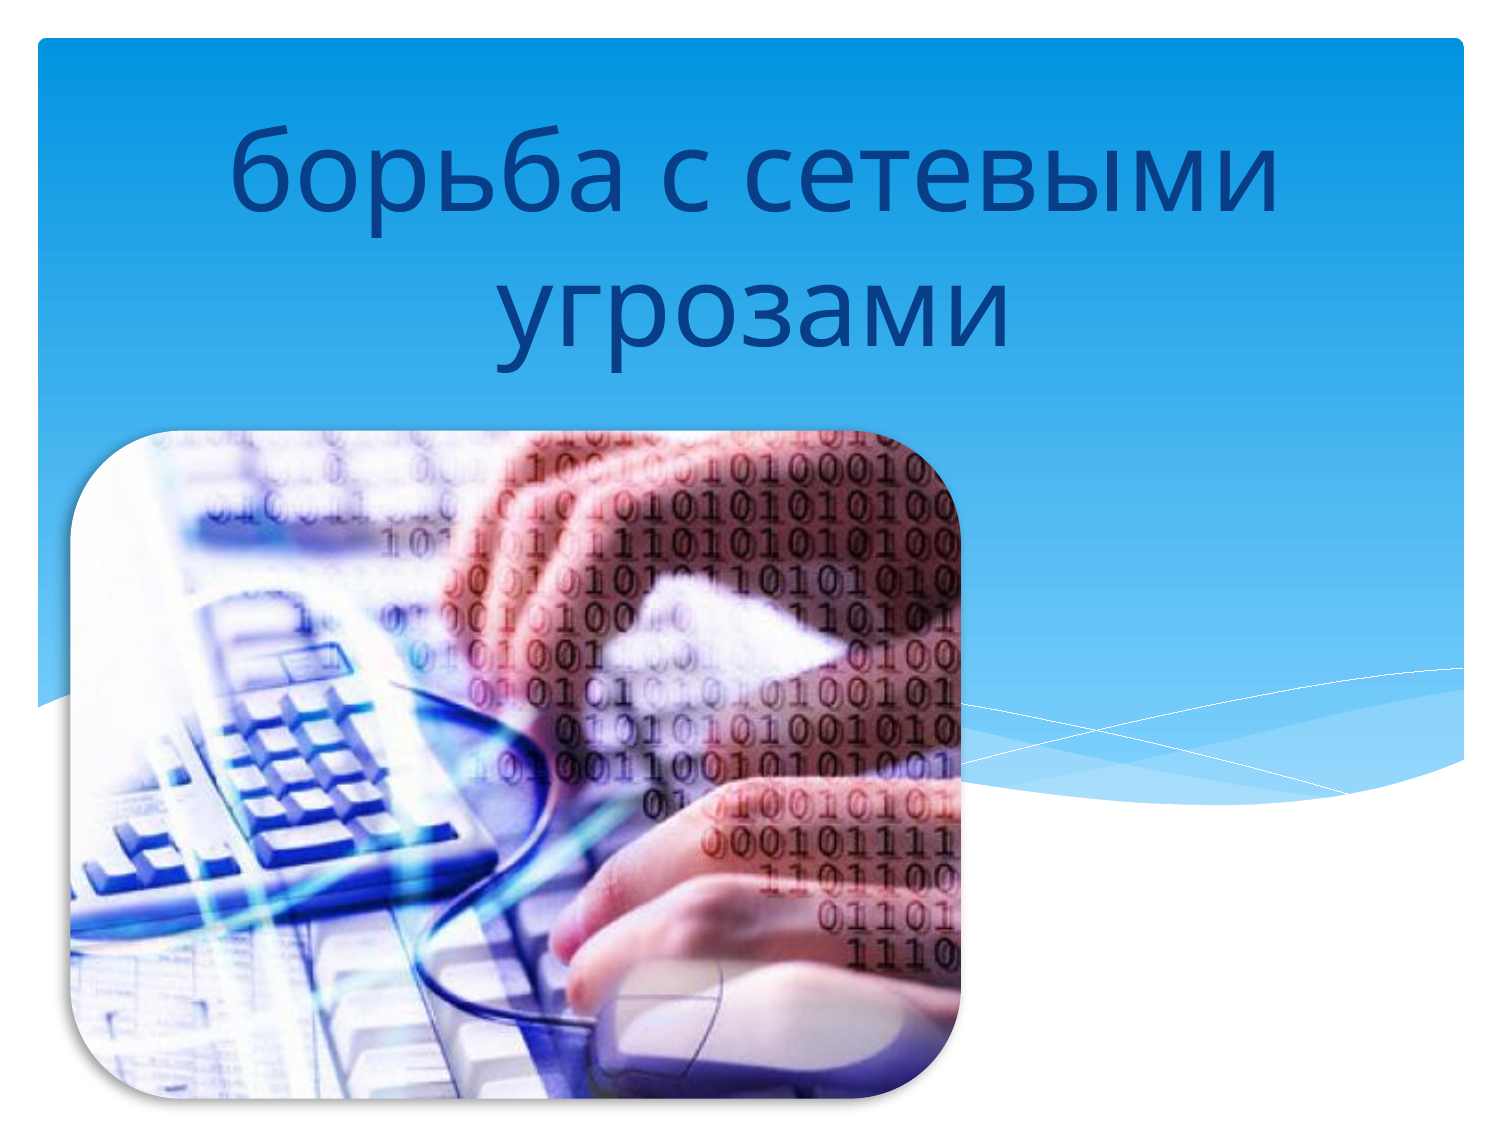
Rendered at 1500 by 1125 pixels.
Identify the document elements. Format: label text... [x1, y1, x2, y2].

title борьба с сетевыми угрозами [70, 0, 1442, 469]
picture [70, 430, 962, 1099]
